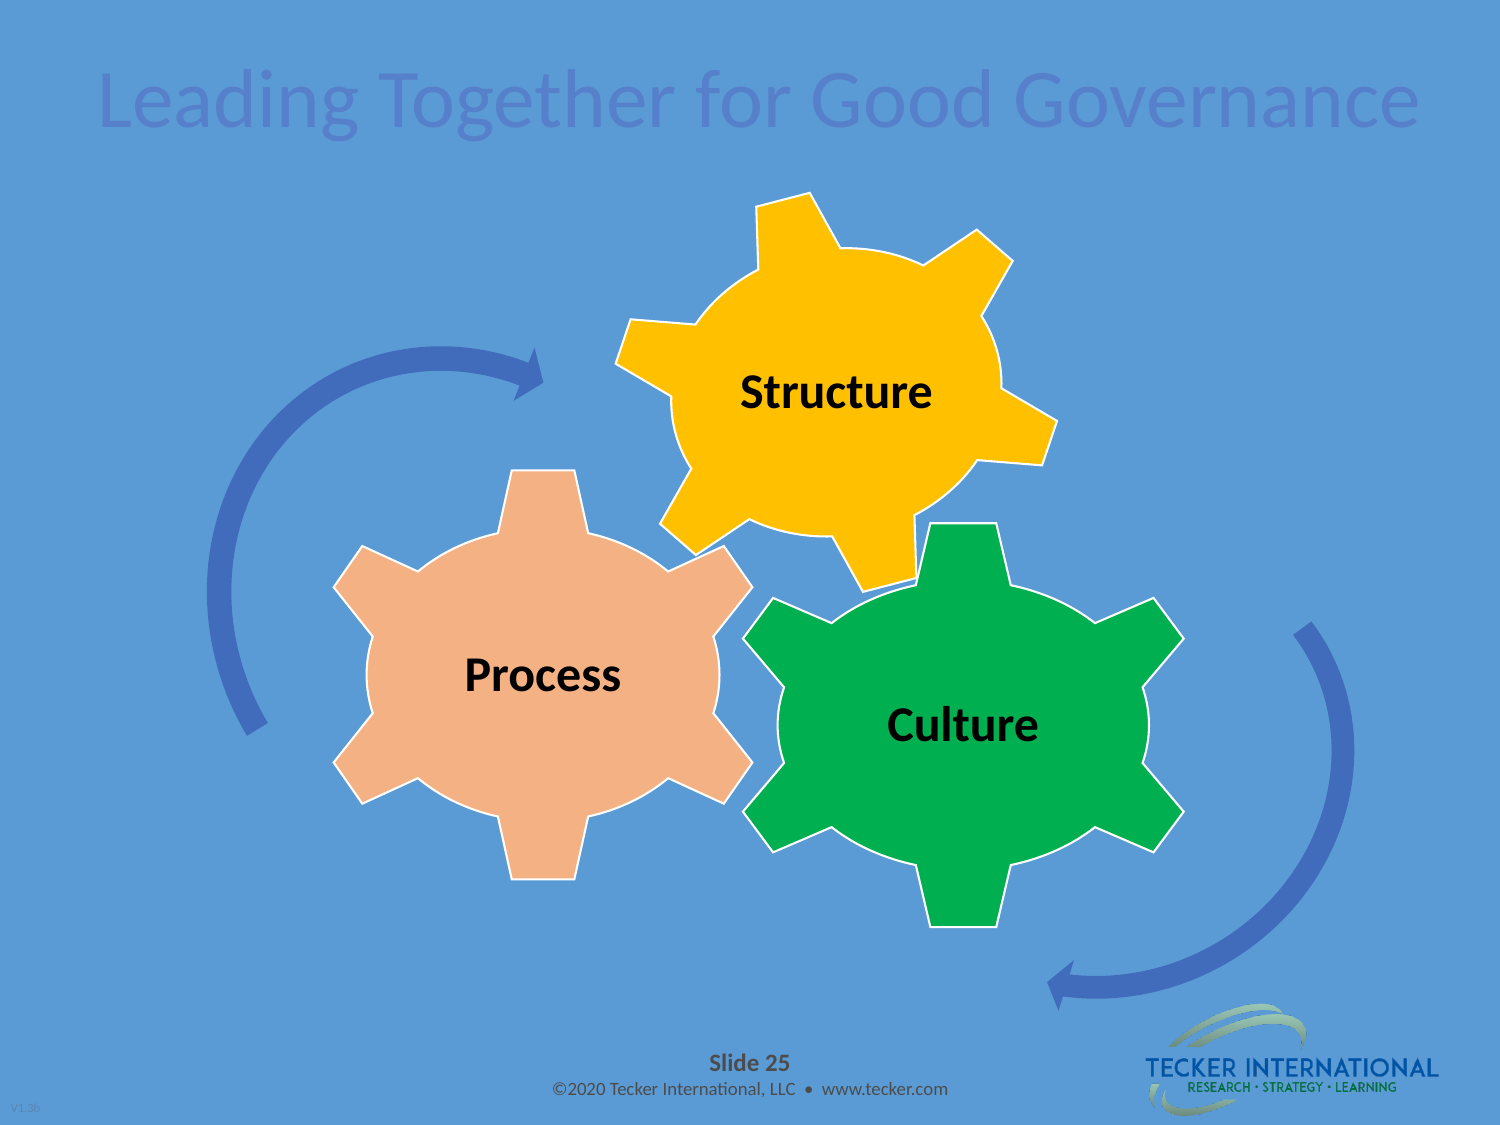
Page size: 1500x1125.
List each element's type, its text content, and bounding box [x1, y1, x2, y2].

text_box [1046, 621, 1355, 1011]
title Leading Together for Good Governance [82, 6, 1481, 195]
text_box Process [332, 469, 754, 881]
text_box [206, 346, 544, 736]
text_box Culture [741, 522, 1186, 929]
text_box Structure [614, 191, 1059, 594]
picture [1130, 994, 1454, 1125]
